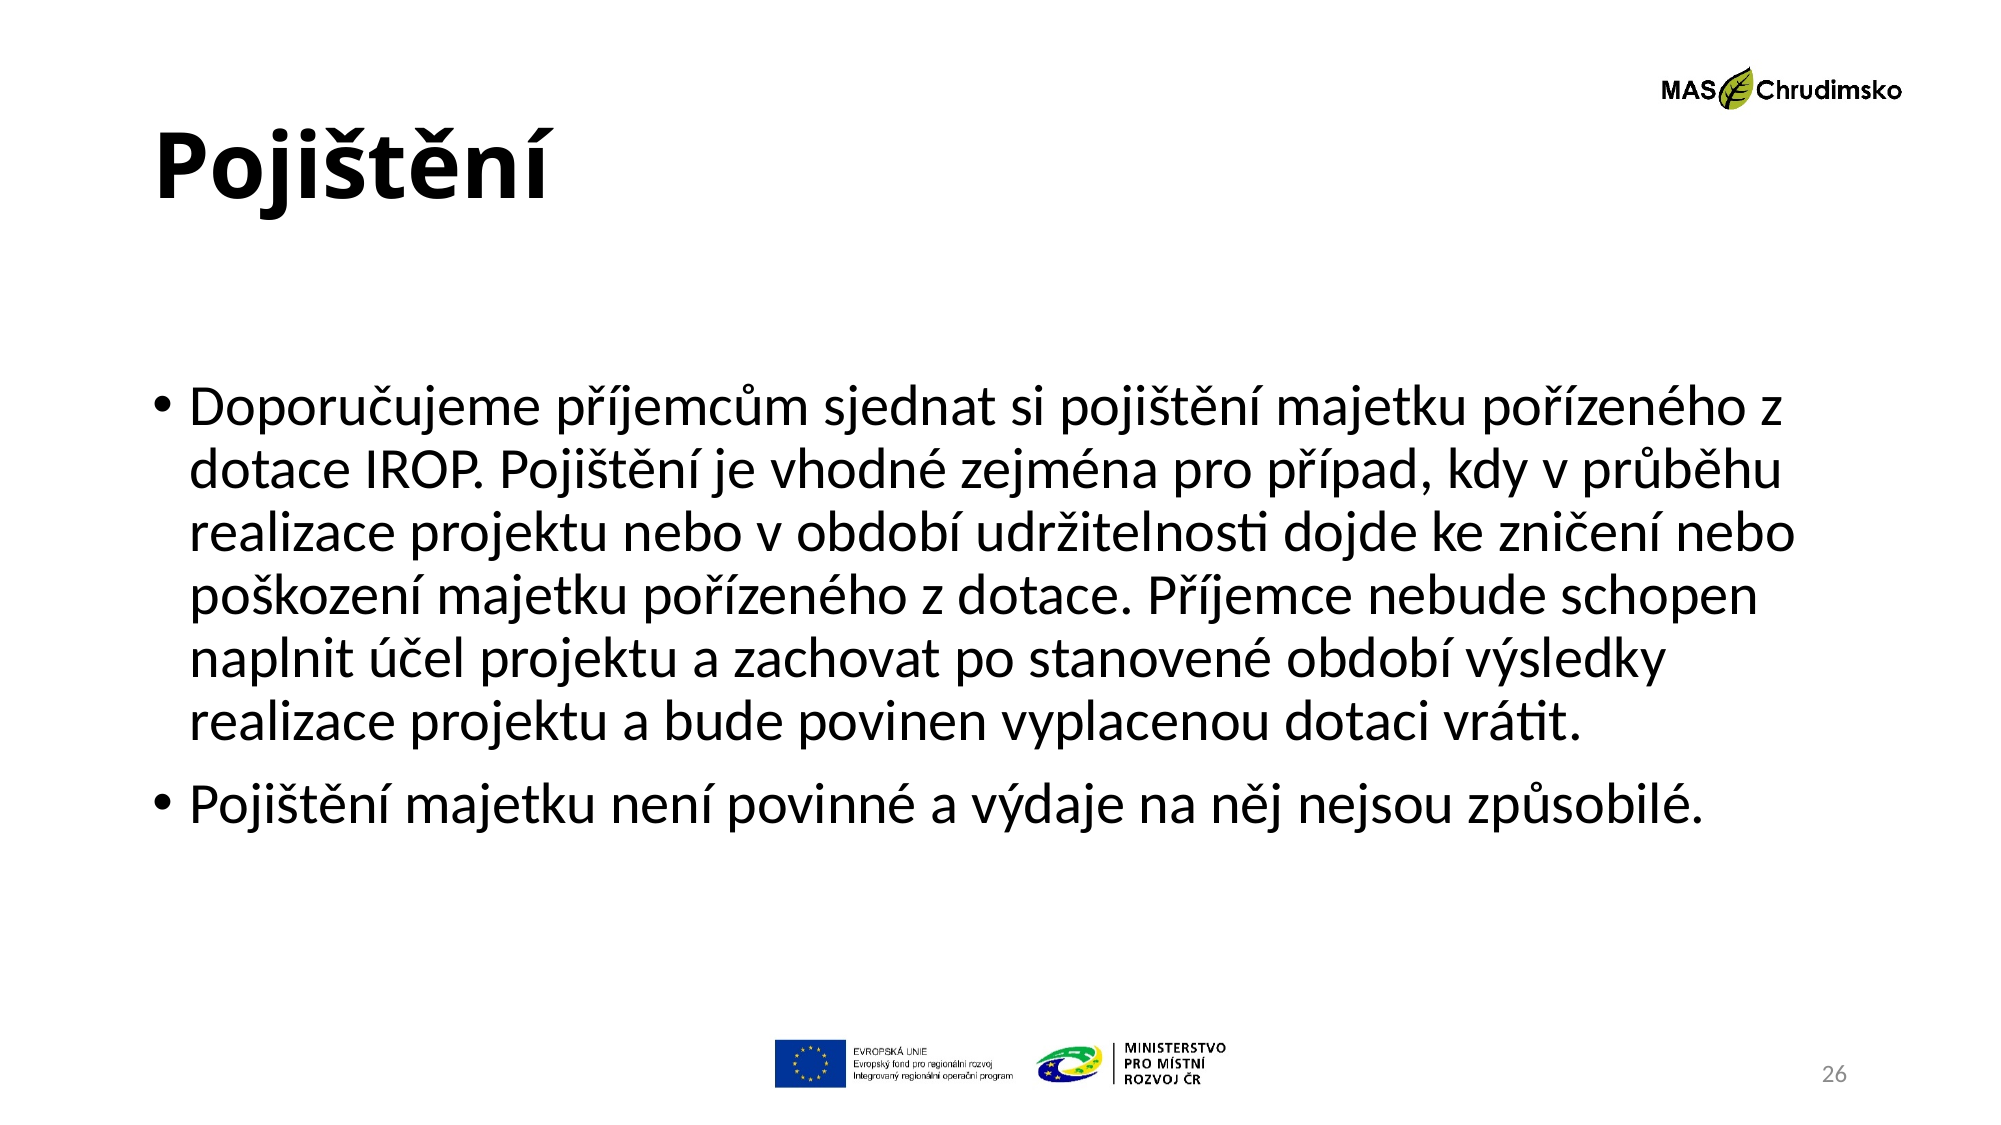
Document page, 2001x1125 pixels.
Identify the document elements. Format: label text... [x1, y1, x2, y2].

title Pojištění [137, 59, 1863, 277]
slide_number 26 [1412, 1042, 1863, 1103]
list Doporučujeme příjemcům sjednat si pojištění majetku pořízeného z dotace IROP. Pojištění je vhodné zejména pro případ, kdy v průběhu realizace projektu nebo v období udržitelnosti dojde ke zničení nebo poškození majetku pořízeného z dotace. Příjemce nebude schopen naplnit účel projektu a zachovat po stanovené období výsledky realizace projektu a bude povinen vyplacenou dotaci vrátit. Pojištění majetku není povinné a výdaje na něj nejsou způsobilé. [137, 277, 1863, 1014]
picture [759, 1023, 1241, 1103]
picture [1641, 59, 1922, 116]
